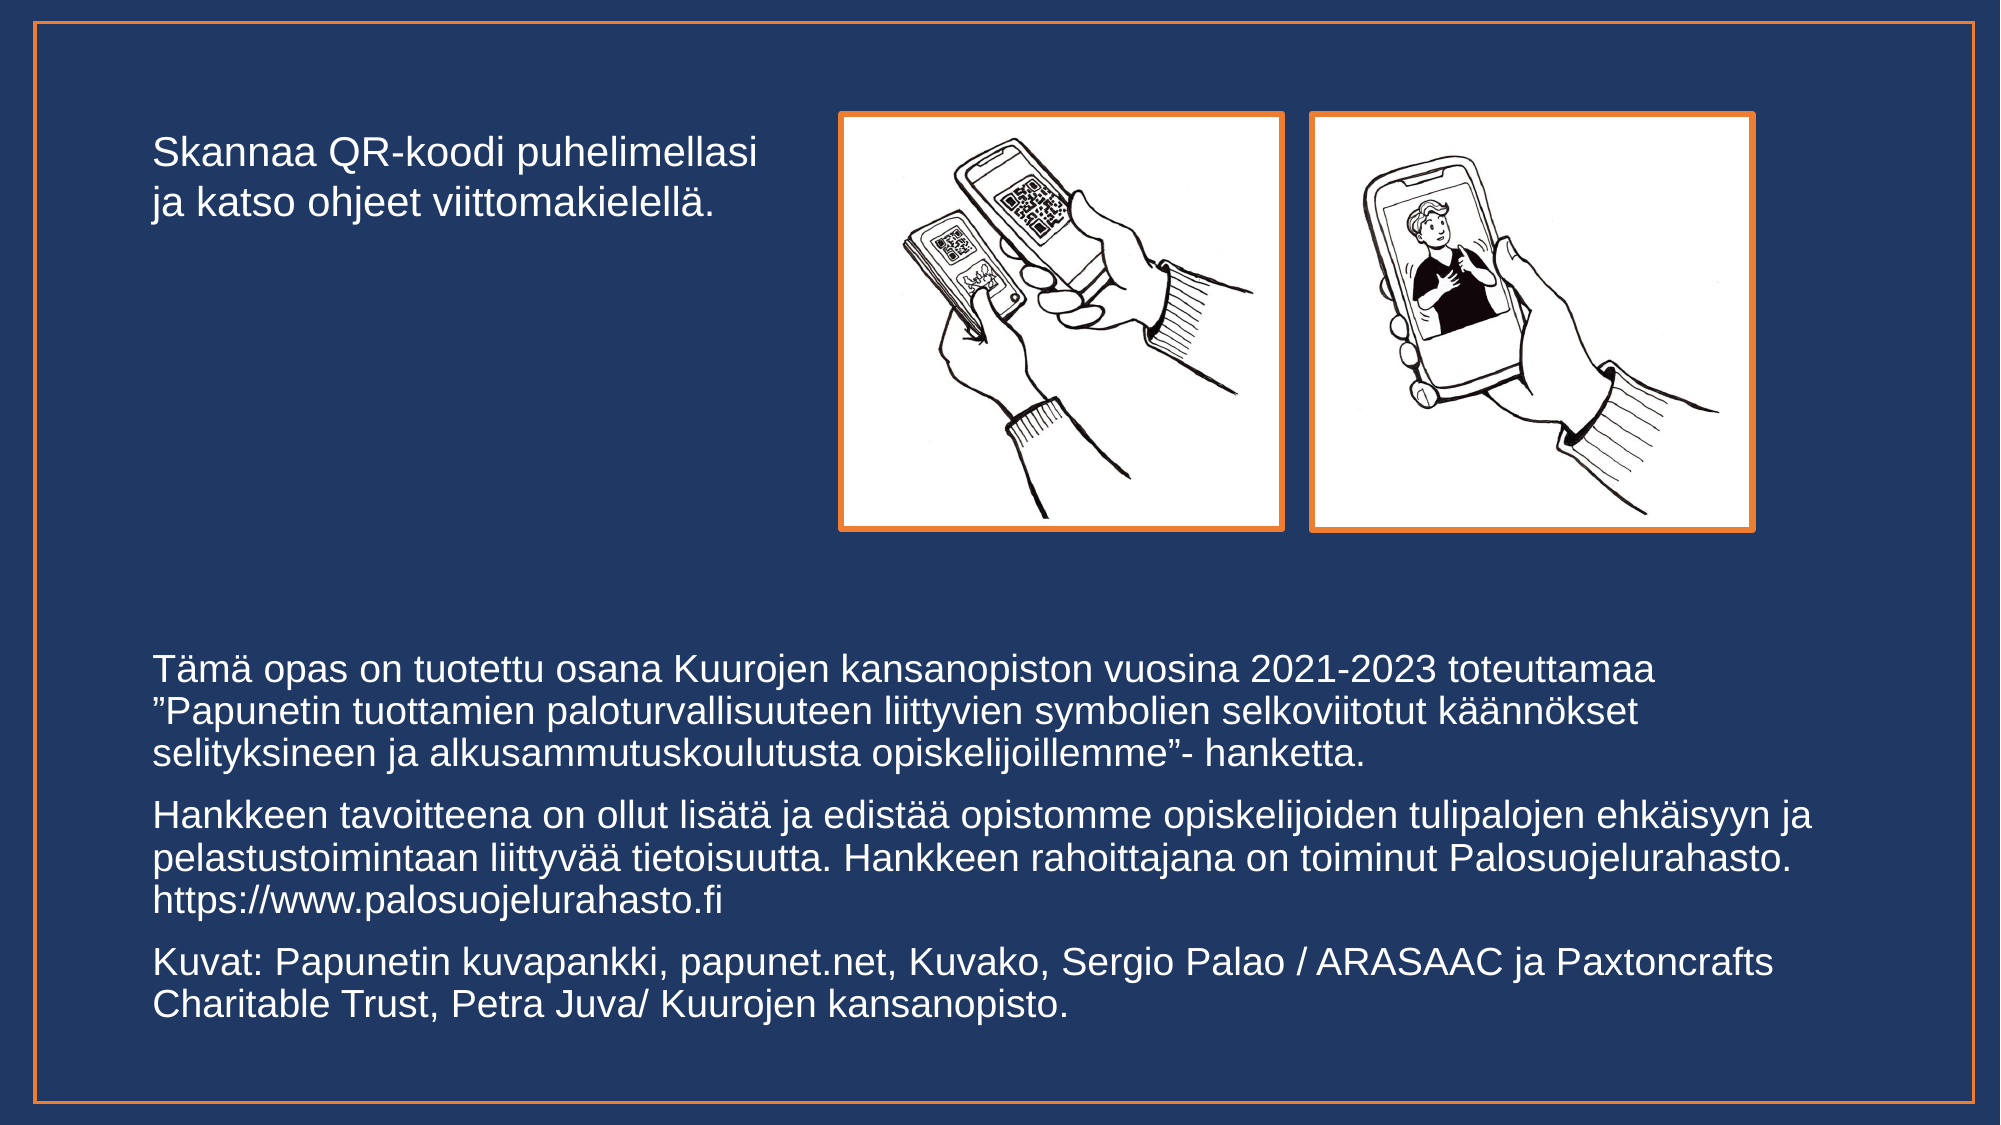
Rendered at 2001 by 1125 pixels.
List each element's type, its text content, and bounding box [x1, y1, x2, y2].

text_box [34, 21, 1974, 1103]
picture [844, 117, 1280, 526]
text_box Skannaa QR-koodi puhelimellasi ja katso ohjeet viittomakielellä. [137, 116, 809, 232]
picture [1314, 116, 1750, 527]
